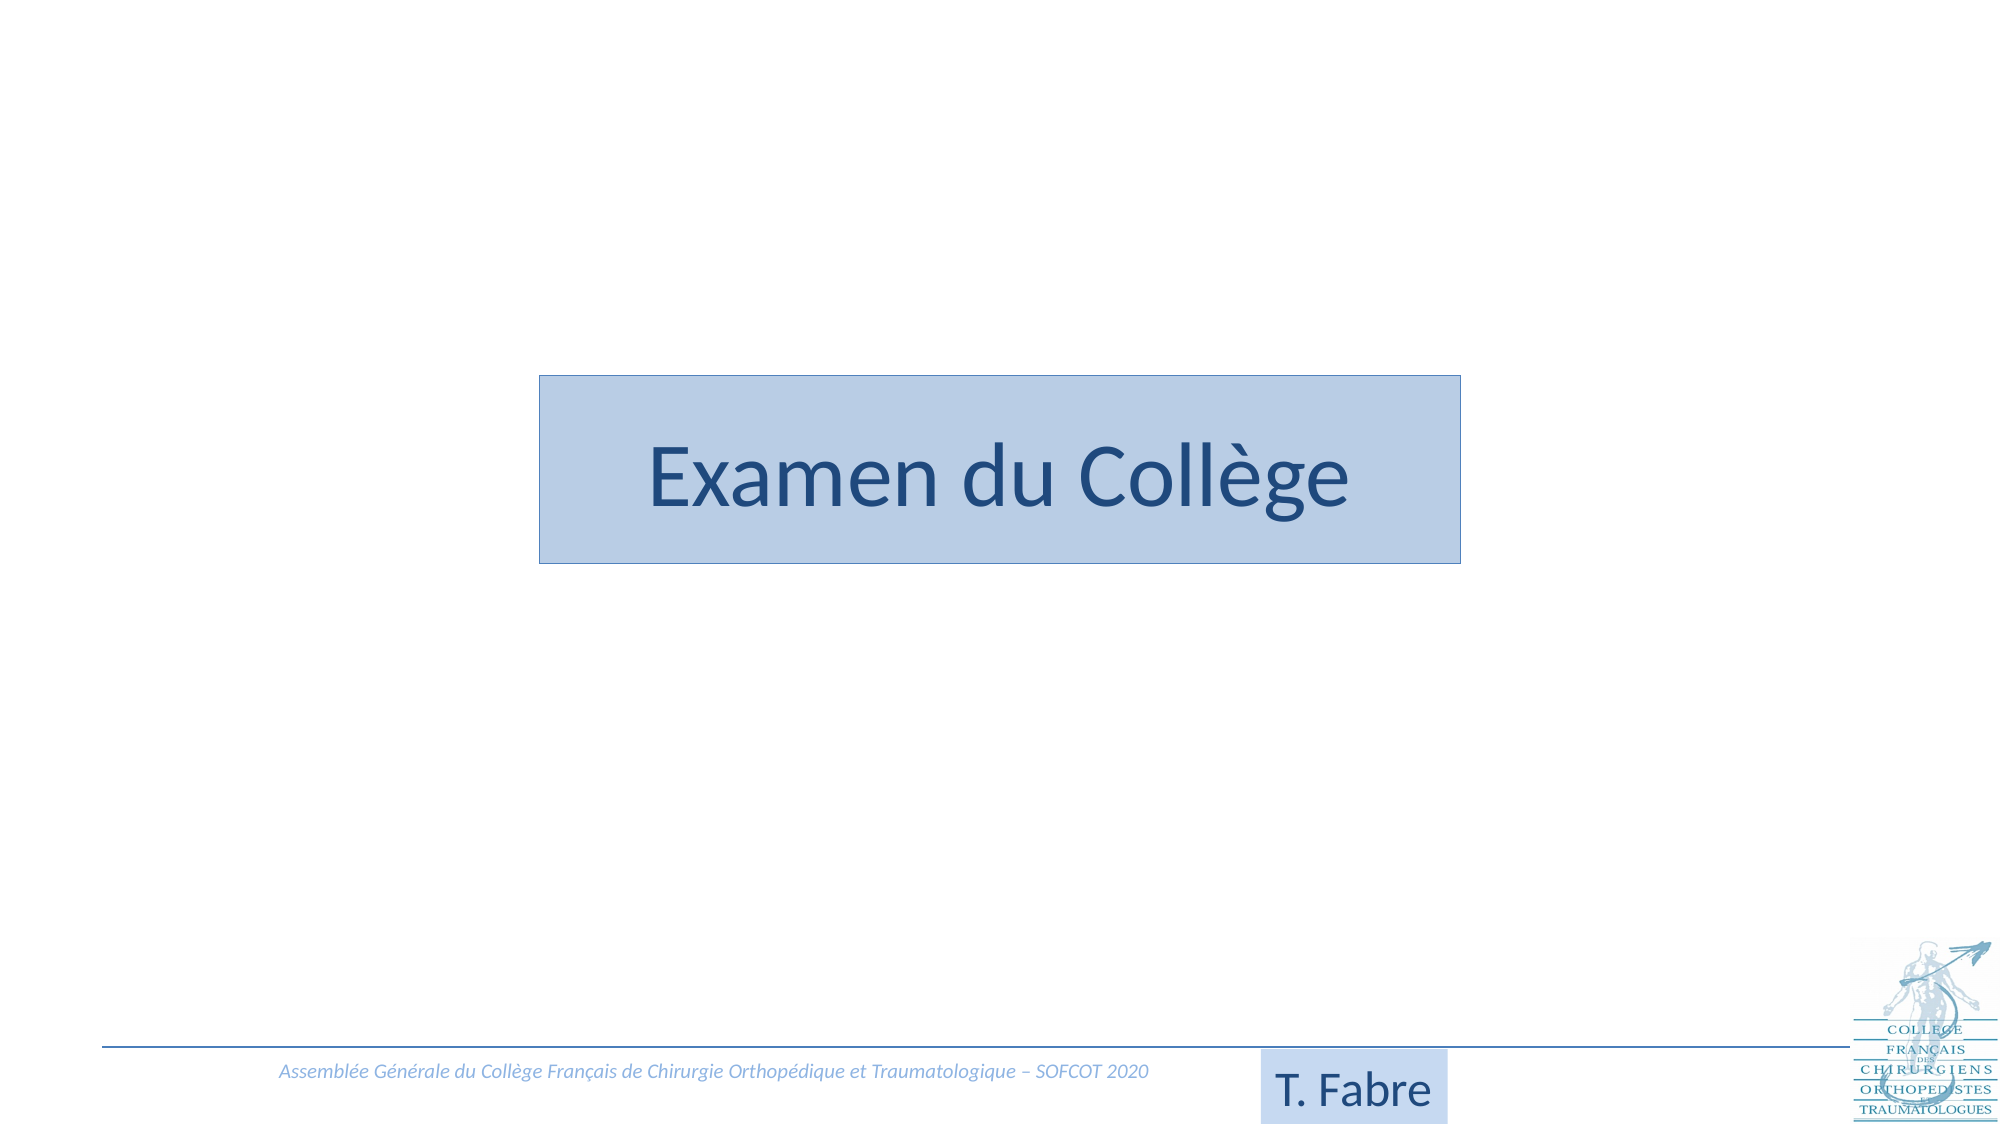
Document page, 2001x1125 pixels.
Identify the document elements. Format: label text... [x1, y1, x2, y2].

title Examen du Collège [539, 375, 1461, 564]
picture [1850, 937, 2000, 1124]
text_box T. Fabre [1260, 1049, 1448, 1124]
